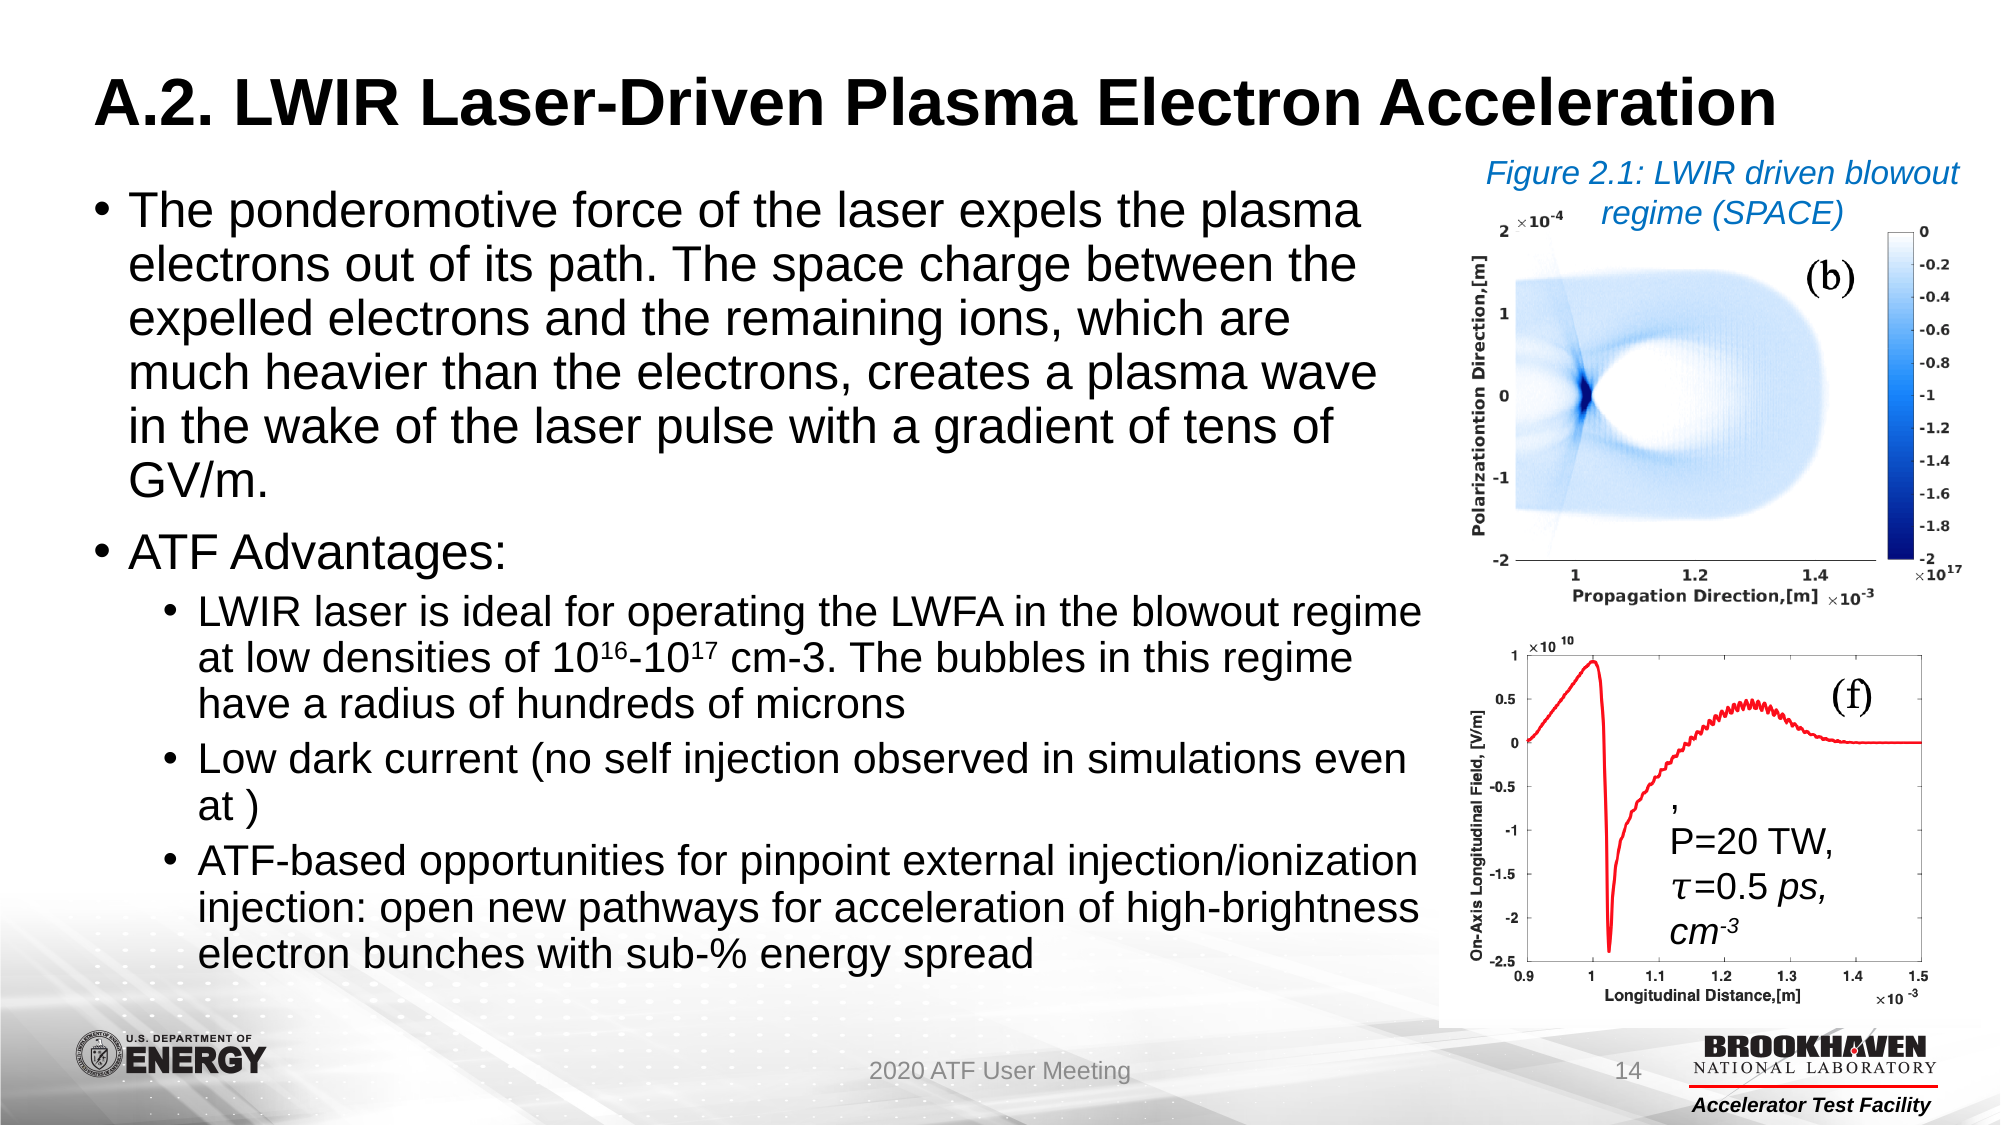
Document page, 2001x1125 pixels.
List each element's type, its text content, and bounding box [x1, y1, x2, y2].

slide_number 14 [1569, 1039, 1688, 1100]
footer 2020 ATF User Meeting [475, 1039, 1526, 1100]
text_box Figure 2.1: LWIR driven blowout regime (SPACE) [1445, 143, 2000, 239]
title A.2. LWIR Laser-Driven Plasma Electron Acceleration [78, 59, 1900, 167]
picture [0, 0, 2001, 1125]
